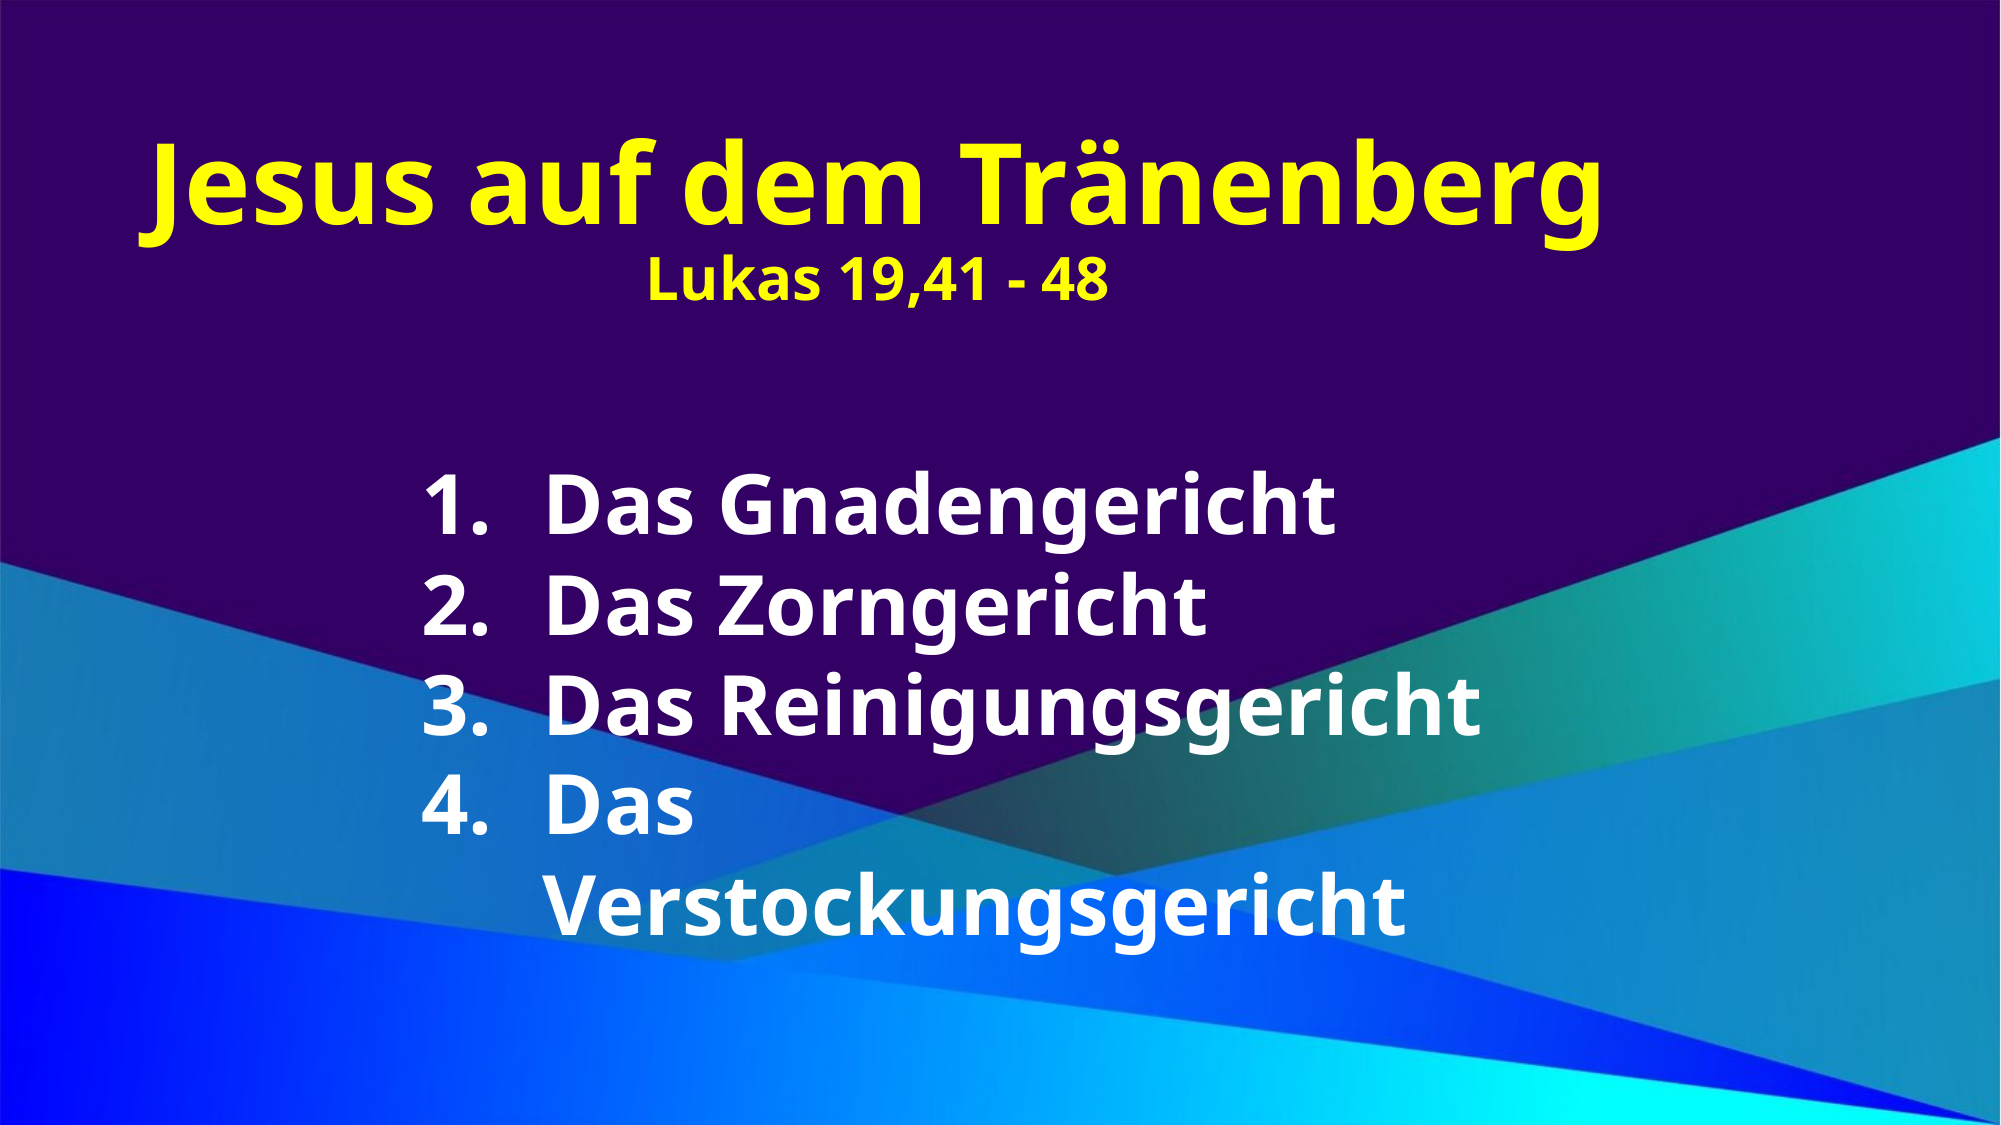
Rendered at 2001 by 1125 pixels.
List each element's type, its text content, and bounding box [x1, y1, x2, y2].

text_box Das Gnadengericht Das Zorngericht Das Reinigungsgericht Das Verstockungsgericht [406, 444, 1594, 959]
picture [0, 0, 2001, 1125]
title Jesus auf dem Tränenberg Lukas 19,41 - 48 [130, 90, 1626, 322]
